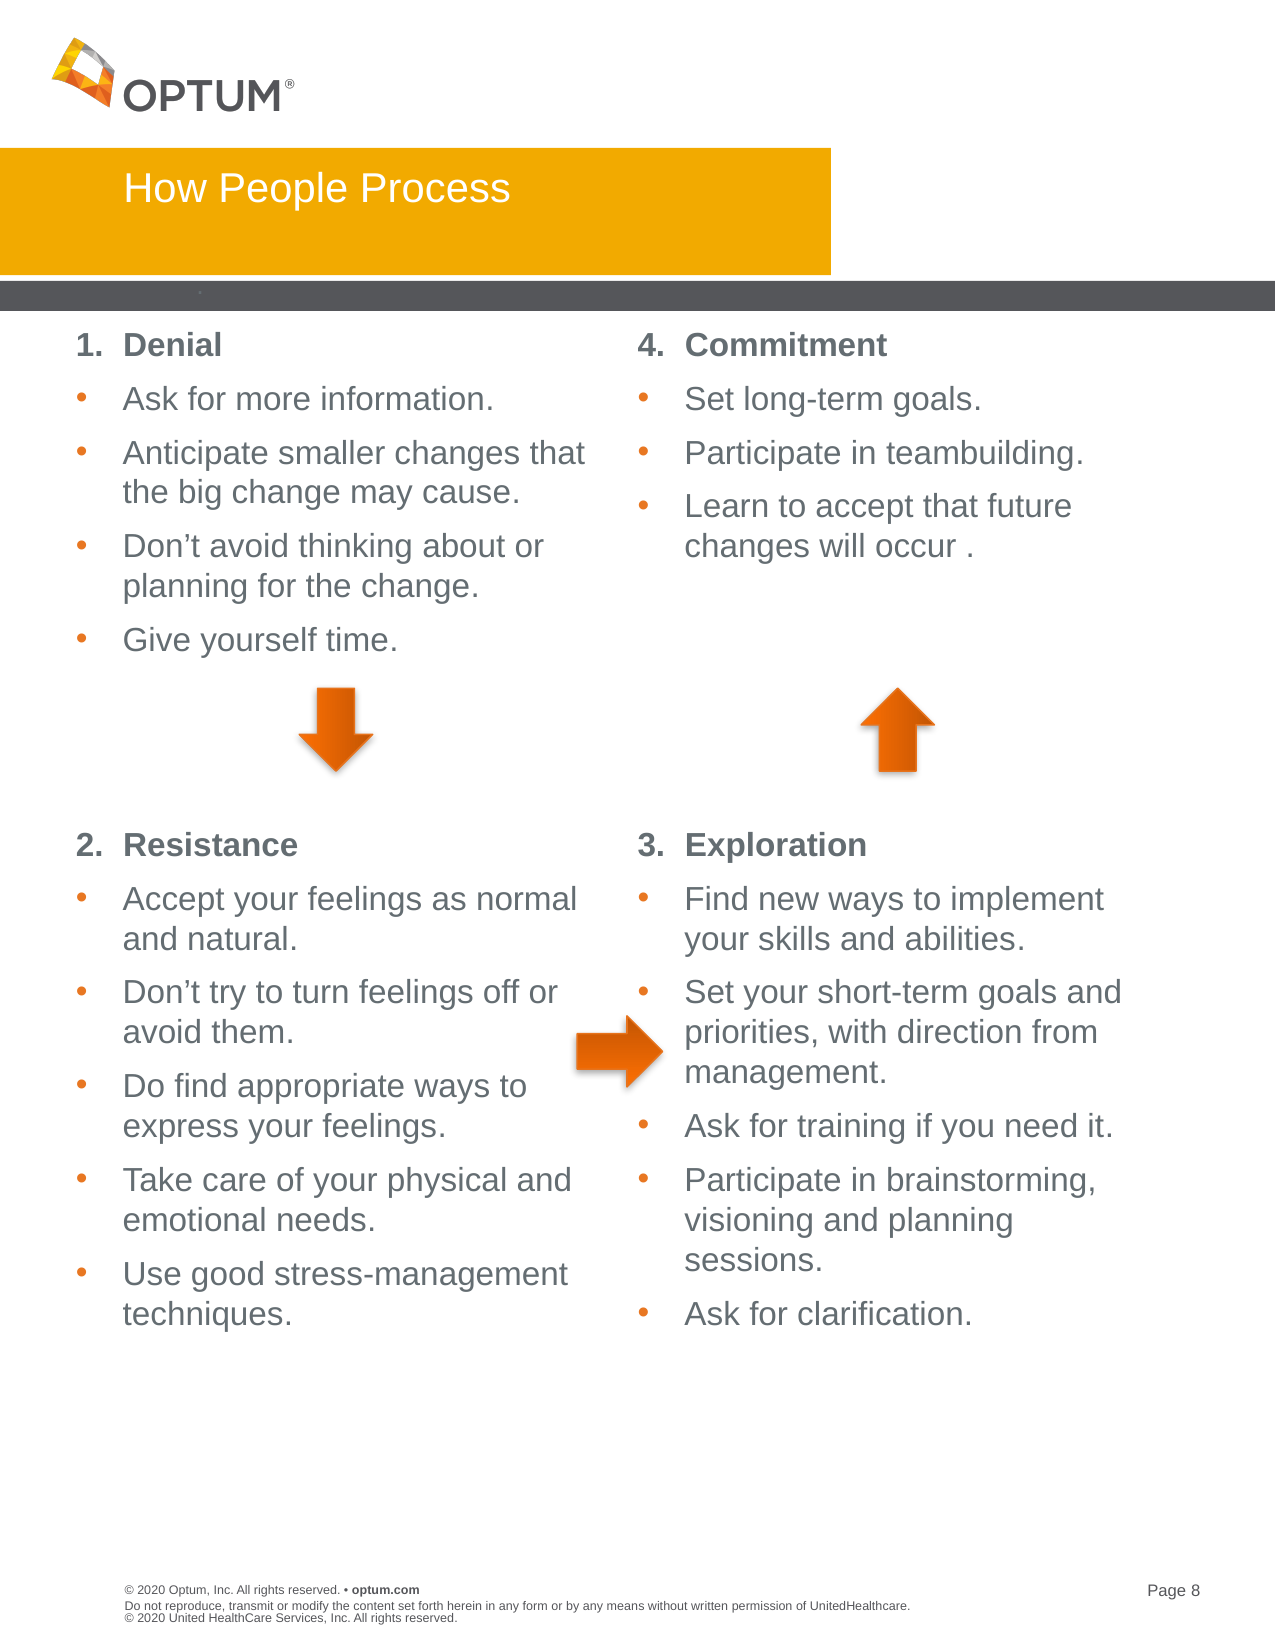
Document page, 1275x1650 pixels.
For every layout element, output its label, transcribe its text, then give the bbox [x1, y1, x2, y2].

text_box 1. Denial Ask for more information. Anticipate smaller changes that the big change may cause. Don’t avoid thinking about or planning for the change. Give yourself time. [75, 323, 597, 659]
text_box [860, 687, 936, 772]
text_box . [179, 259, 1060, 309]
text_box [597, 1015, 637, 1088]
text_box [298, 687, 374, 772]
footer Do not reproduce, transmit or modify the content set forth herein in any form or by any means without written permission of UnitedHealthcare. © 2020 United HealthCare Services, Inc. All rights reserved. [124, 1597, 919, 1628]
picture [27, 13, 319, 136]
text_box 4. Commitment Set long-term goals. Participate in teambuilding. Learn to accept that future changes will occur . [637, 323, 1158, 565]
title How People Process [123, 166, 799, 257]
text_box 2. Resistance Accept your feelings as normal and natural. Don’t try to turn feelings off or avoid them. Do find appropriate ways to express your feelings. Take care of your physical and emotional needs. Use good stress-management techniques. [75, 822, 597, 1386]
text_box 3. Exploration Find new ways to implement your skills and abilities. Set your short-term goals and priorities, with direction from management. Ask for training if you need it. Participate in brainstorming, visioning and planning sessions. Ask for clarification. [637, 822, 1158, 1332]
